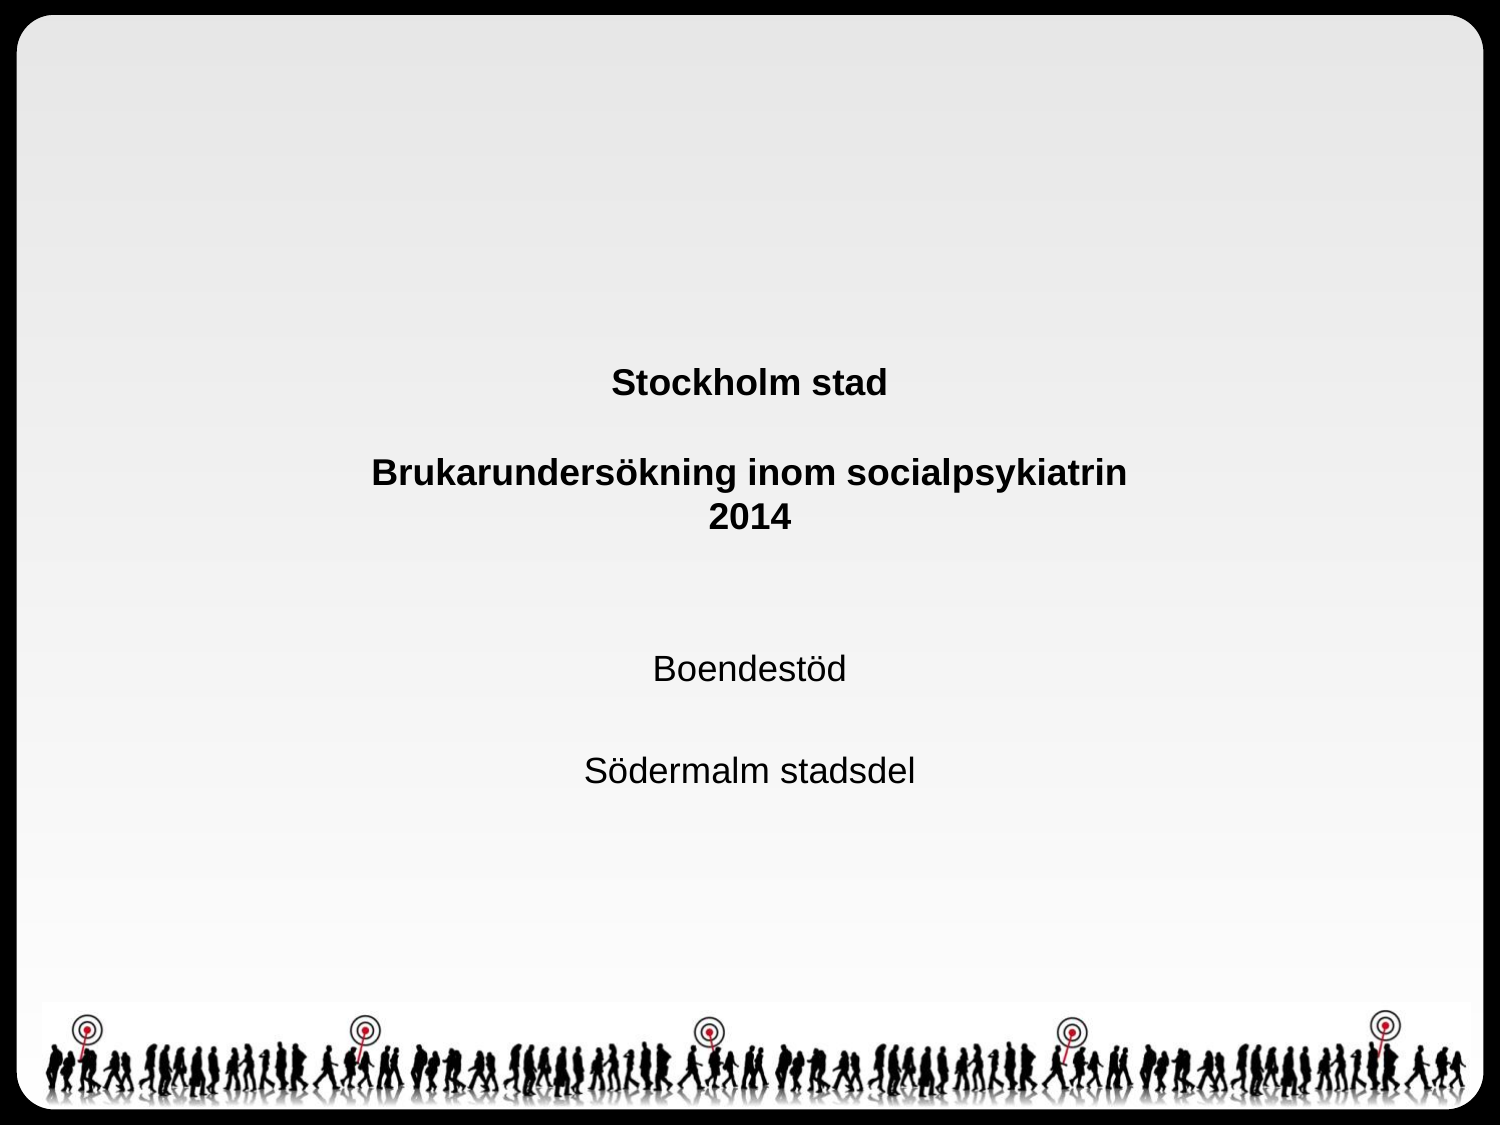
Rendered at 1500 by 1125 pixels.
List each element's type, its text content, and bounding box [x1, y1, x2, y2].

picture [42, 1002, 1471, 1109]
subtitle Boendestöd Södermalm stadsdel [225, 637, 1275, 799]
title Stockholm stad Brukarundersökning inom socialpsykiatrin 2014 [112, 349, 1388, 591]
